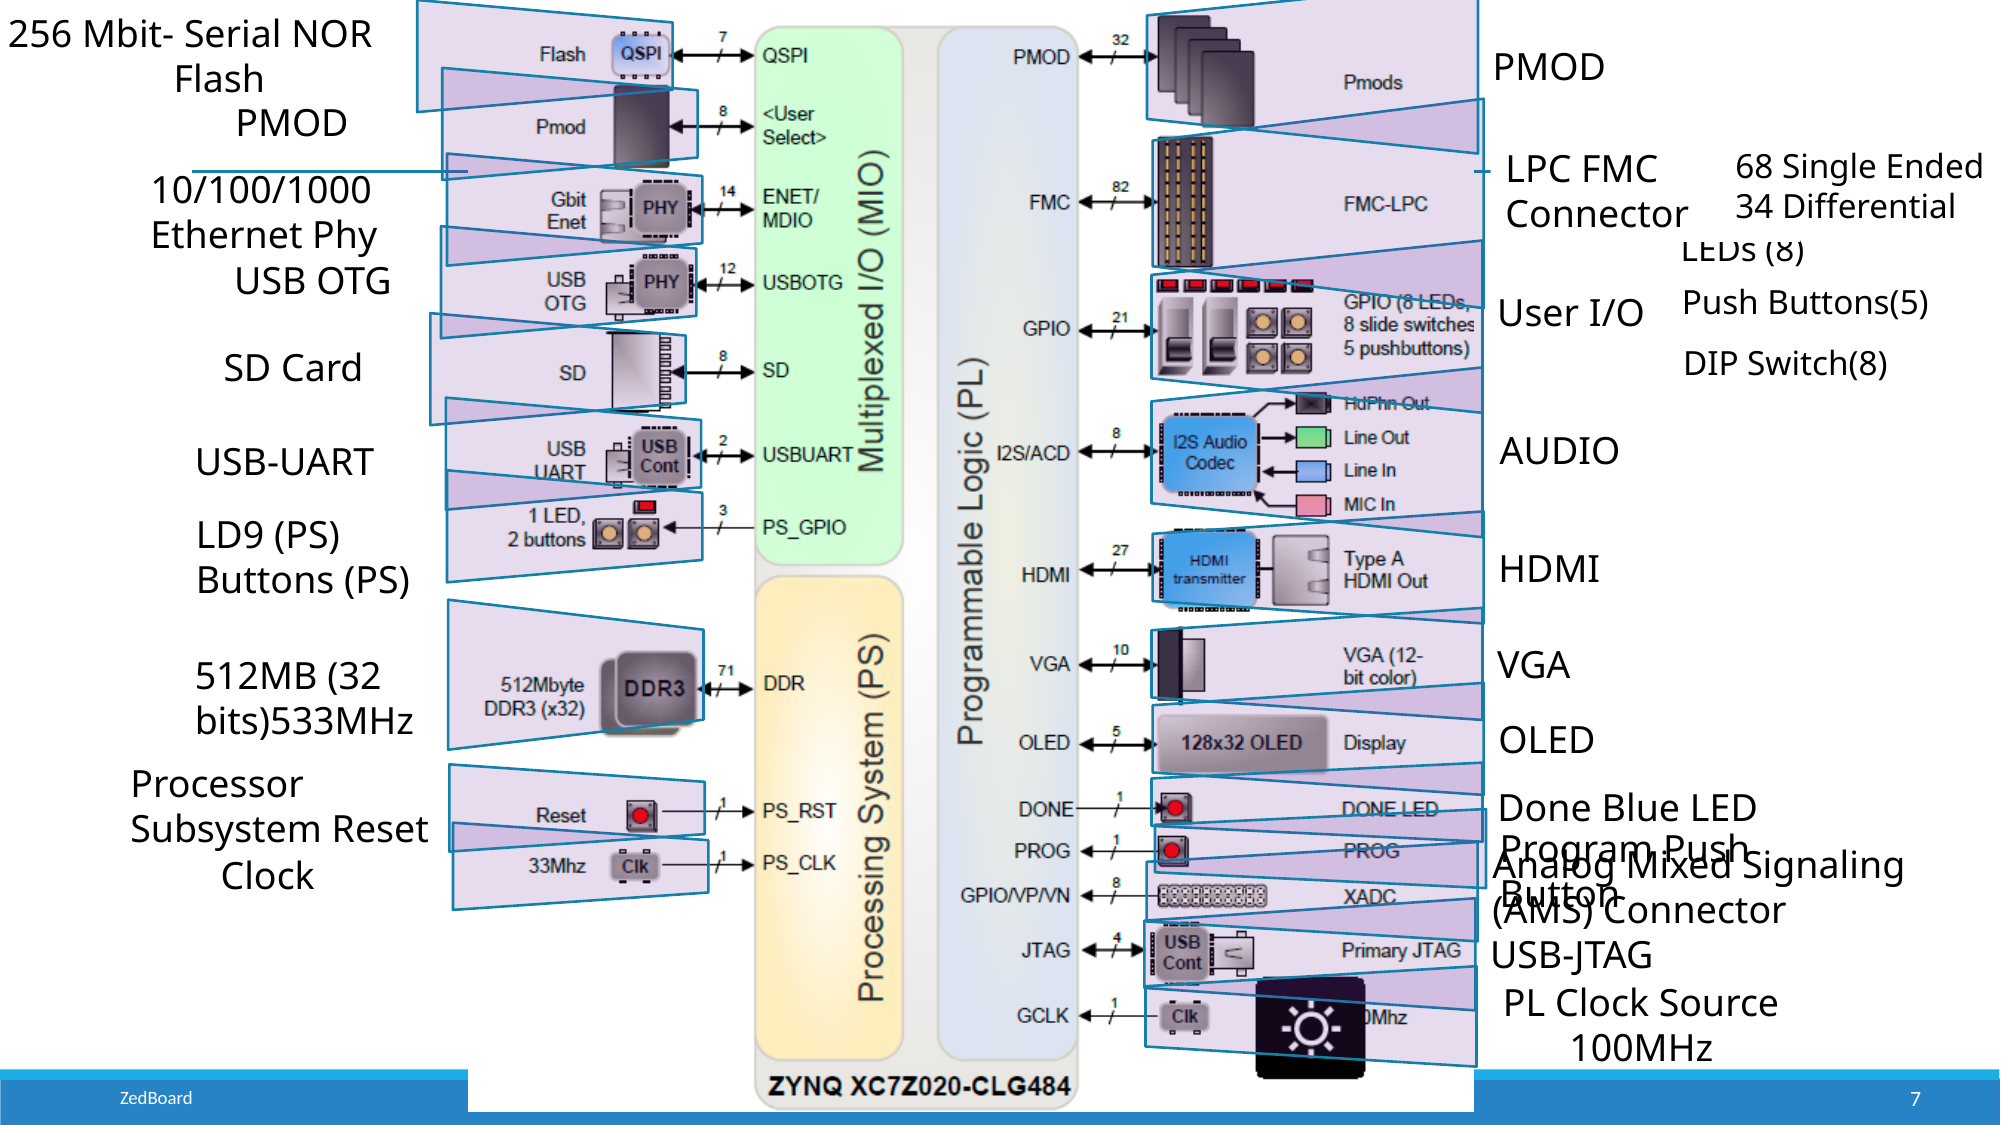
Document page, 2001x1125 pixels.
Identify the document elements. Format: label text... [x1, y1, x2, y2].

text_box LEDs (8) [1665, 233, 1930, 276]
text_box Program Push Button [1484, 817, 1887, 923]
text_box OLED [1484, 708, 1747, 769]
picture [467, 11, 1474, 1113]
text_box VGA [1484, 633, 1746, 694]
text_box [429, 311, 464, 427]
text_box 256 Mbit- Serial NOR Flash [0, 3, 415, 108]
text_box SD Card [208, 336, 428, 397]
text_box User I/O [1484, 281, 1746, 341]
text_box LPC FMC Connector [1490, 137, 1801, 242]
text_box [445, 180, 464, 267]
text_box [439, 263, 464, 340]
text_box [1205, 0, 1480, 10]
text_box [444, 396, 464, 503]
text_box USB-UART [179, 430, 444, 491]
text_box [440, 66, 464, 182]
text_box PMOD [220, 91, 440, 152]
text_box USB OTG [219, 263, 439, 310]
text_box Clock [205, 858, 464, 905]
text_box 10/100/1000 Ethernet Phy [135, 158, 447, 263]
text_box Push Buttons(5) [1667, 274, 1988, 329]
text_box 512MB (32 bits)533MHz [179, 644, 446, 750]
text_box [446, 598, 464, 751]
text_box DIP Switch(8) [1668, 334, 1990, 390]
text_box 68 Single Ended 34 Differential [1720, 138, 2000, 233]
text_box HDMI [1484, 537, 1747, 597]
text_box AUDIO [1484, 419, 1748, 479]
text_box [451, 905, 464, 912]
text_box PMOD [1484, 35, 1742, 96]
text_box LD9 (PS) Buttons (PS) [181, 503, 445, 609]
text_box PL Clock Source 100MHz [1484, 971, 1801, 1076]
text_box Processor Subsystem Reset [115, 752, 464, 858]
slide_number ZedBoard [105, 1076, 467, 1118]
text_box Analog Mixed Signaling (AMS) Connector [1484, 833, 1969, 939]
text_box [1484, 807, 1488, 817]
text_box USB-JTAG [1484, 939, 1739, 971]
text_box [445, 468, 464, 584]
text_box Done Blue LED [1484, 776, 1801, 817]
text_box [415, 0, 524, 91]
slide_number 7 [1720, 1076, 1936, 1118]
